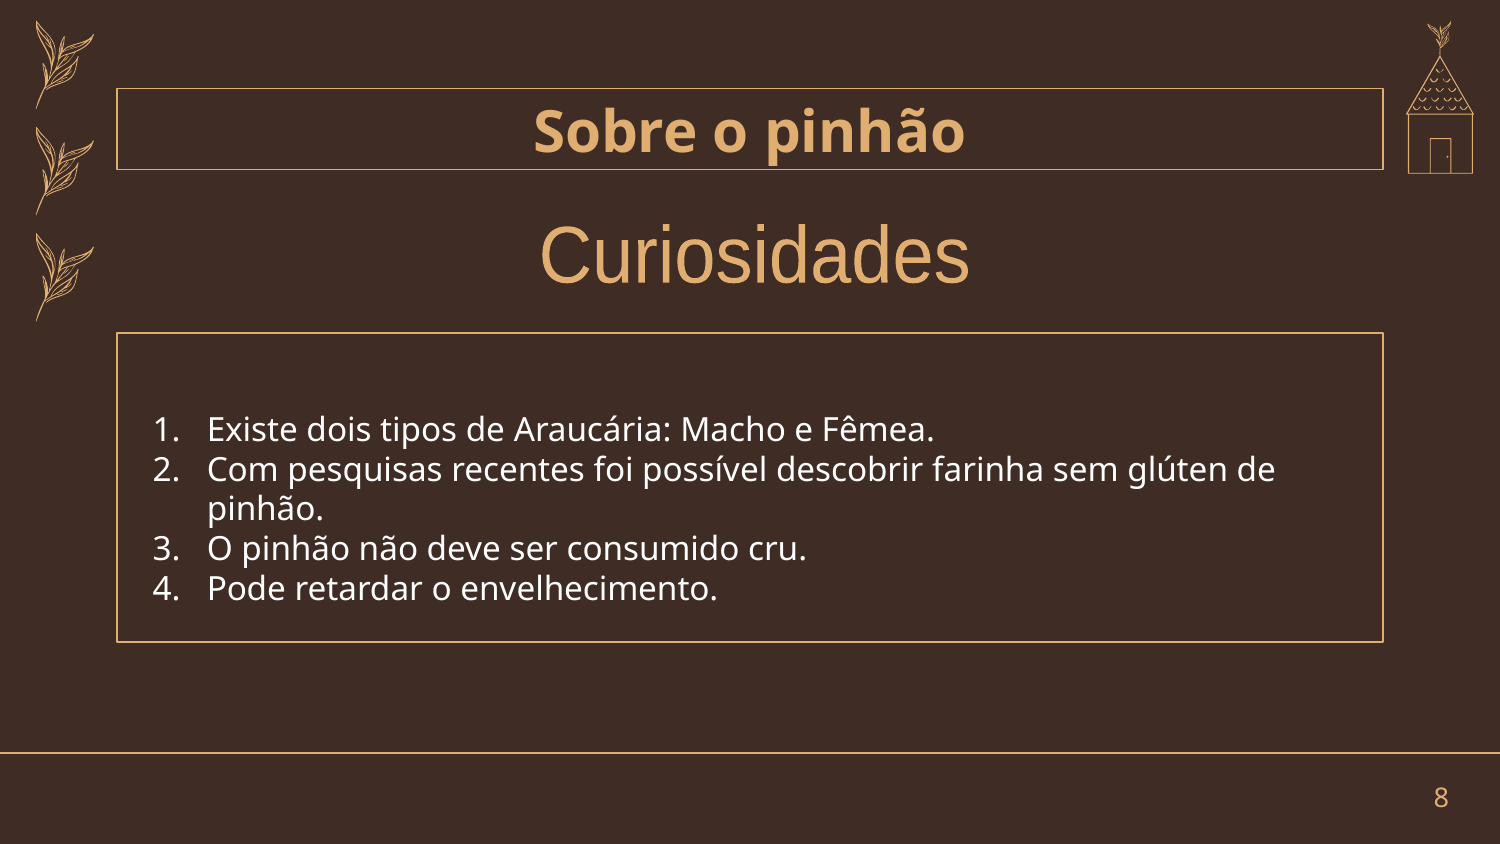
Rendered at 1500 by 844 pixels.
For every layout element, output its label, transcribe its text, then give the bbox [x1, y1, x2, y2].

title Sobre o pinhão [116, 88, 1384, 170]
slide_number 8 [1383, 754, 1500, 844]
text_box Existe dois tipos de Araucária: Macho e Fêmea. Com pesquisas recentes foi possível descobrir farinha sem glúten de pinhão. O pinhão não deve ser consumido cru. Pode retardar o envelhecimento. [116, 333, 1383, 643]
